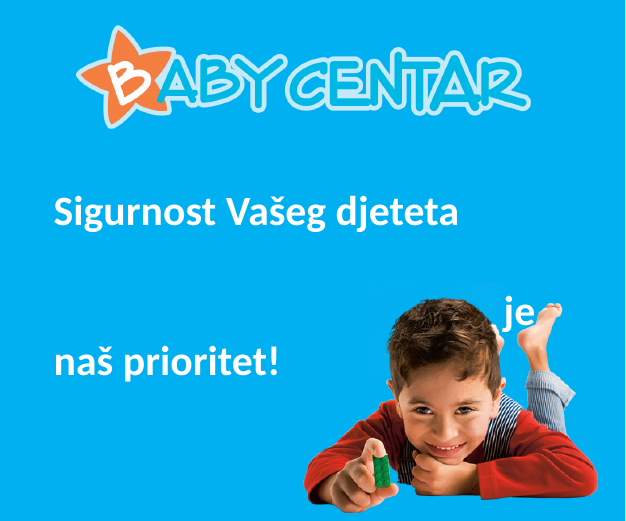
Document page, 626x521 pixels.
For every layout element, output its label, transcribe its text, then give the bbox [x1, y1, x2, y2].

picture [503, 305, 511, 331]
picture [286, 48, 530, 115]
picture [77, 26, 287, 128]
text_box Sigurnost Vašeg djeteta je naš prioritet! [38, 176, 598, 392]
picture [516, 305, 533, 325]
picture [304, 298, 597, 512]
